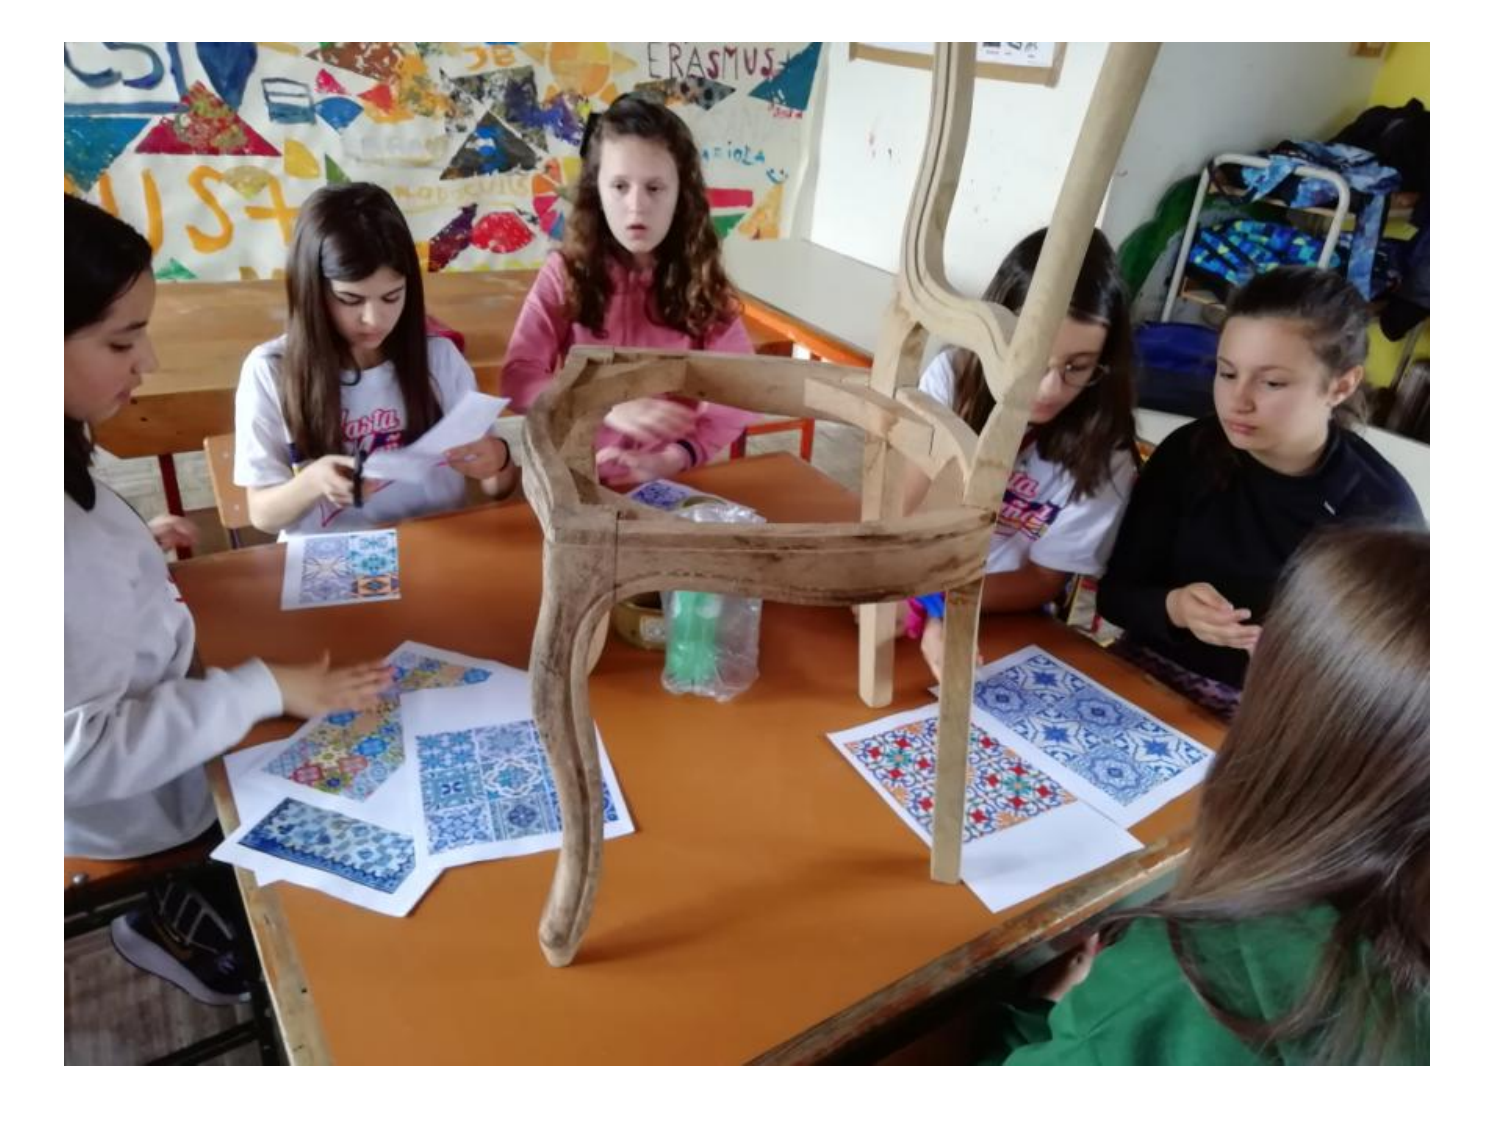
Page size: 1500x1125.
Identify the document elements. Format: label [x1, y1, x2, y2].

picture [64, 42, 1430, 1067]
